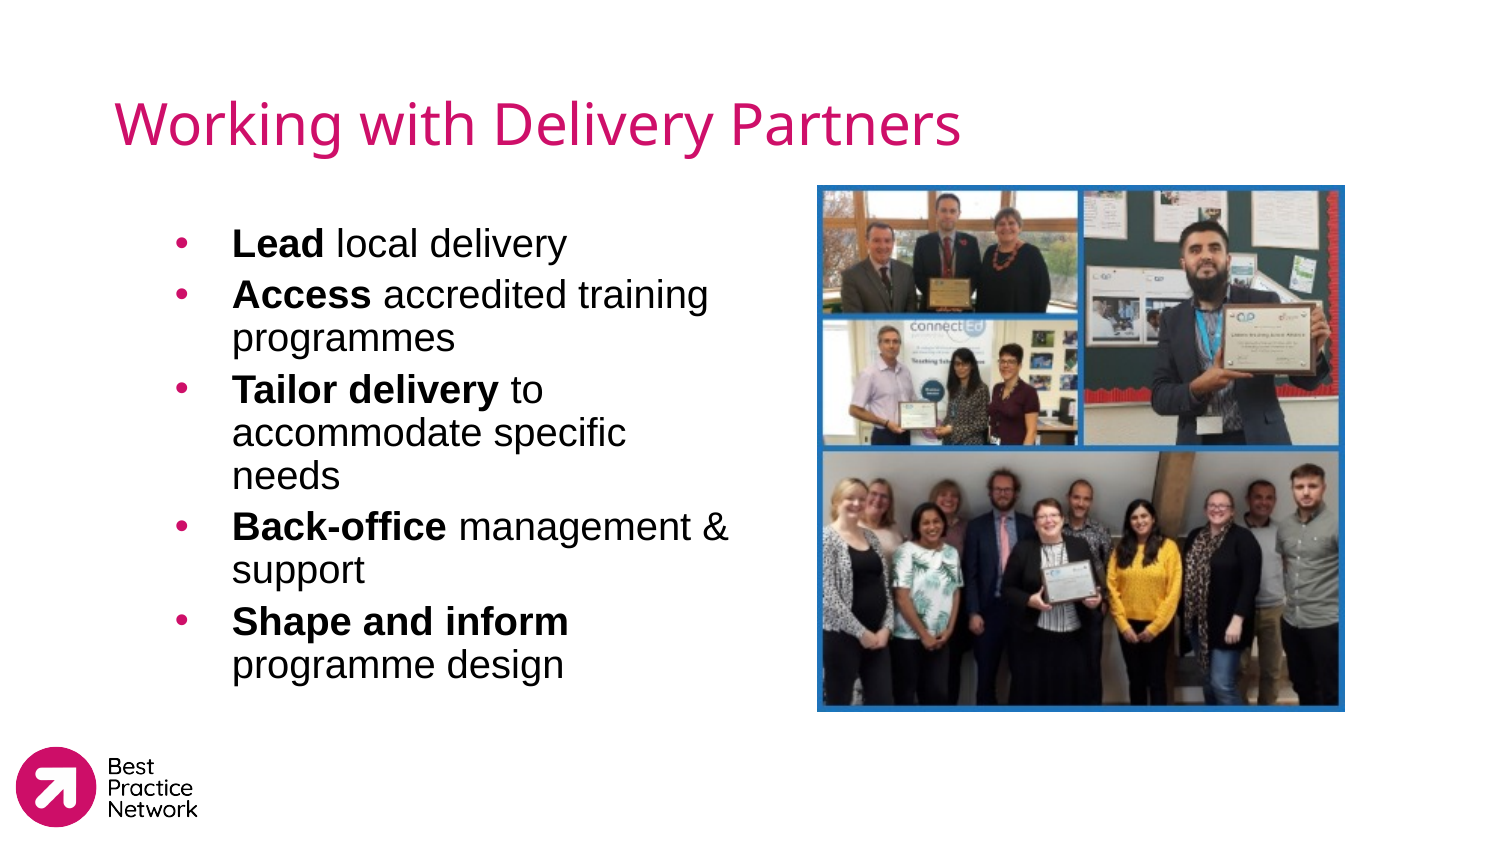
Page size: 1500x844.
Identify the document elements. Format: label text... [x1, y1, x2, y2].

picture [0, 730, 214, 844]
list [817, 185, 1345, 712]
list Lead local delivery Access accredited training programmes Tailor delivery to accommodate specific needs Back-office management & support Shape and inform programme design [76, 217, 750, 695]
title Working with Delivery Partners [103, 44, 1397, 208]
